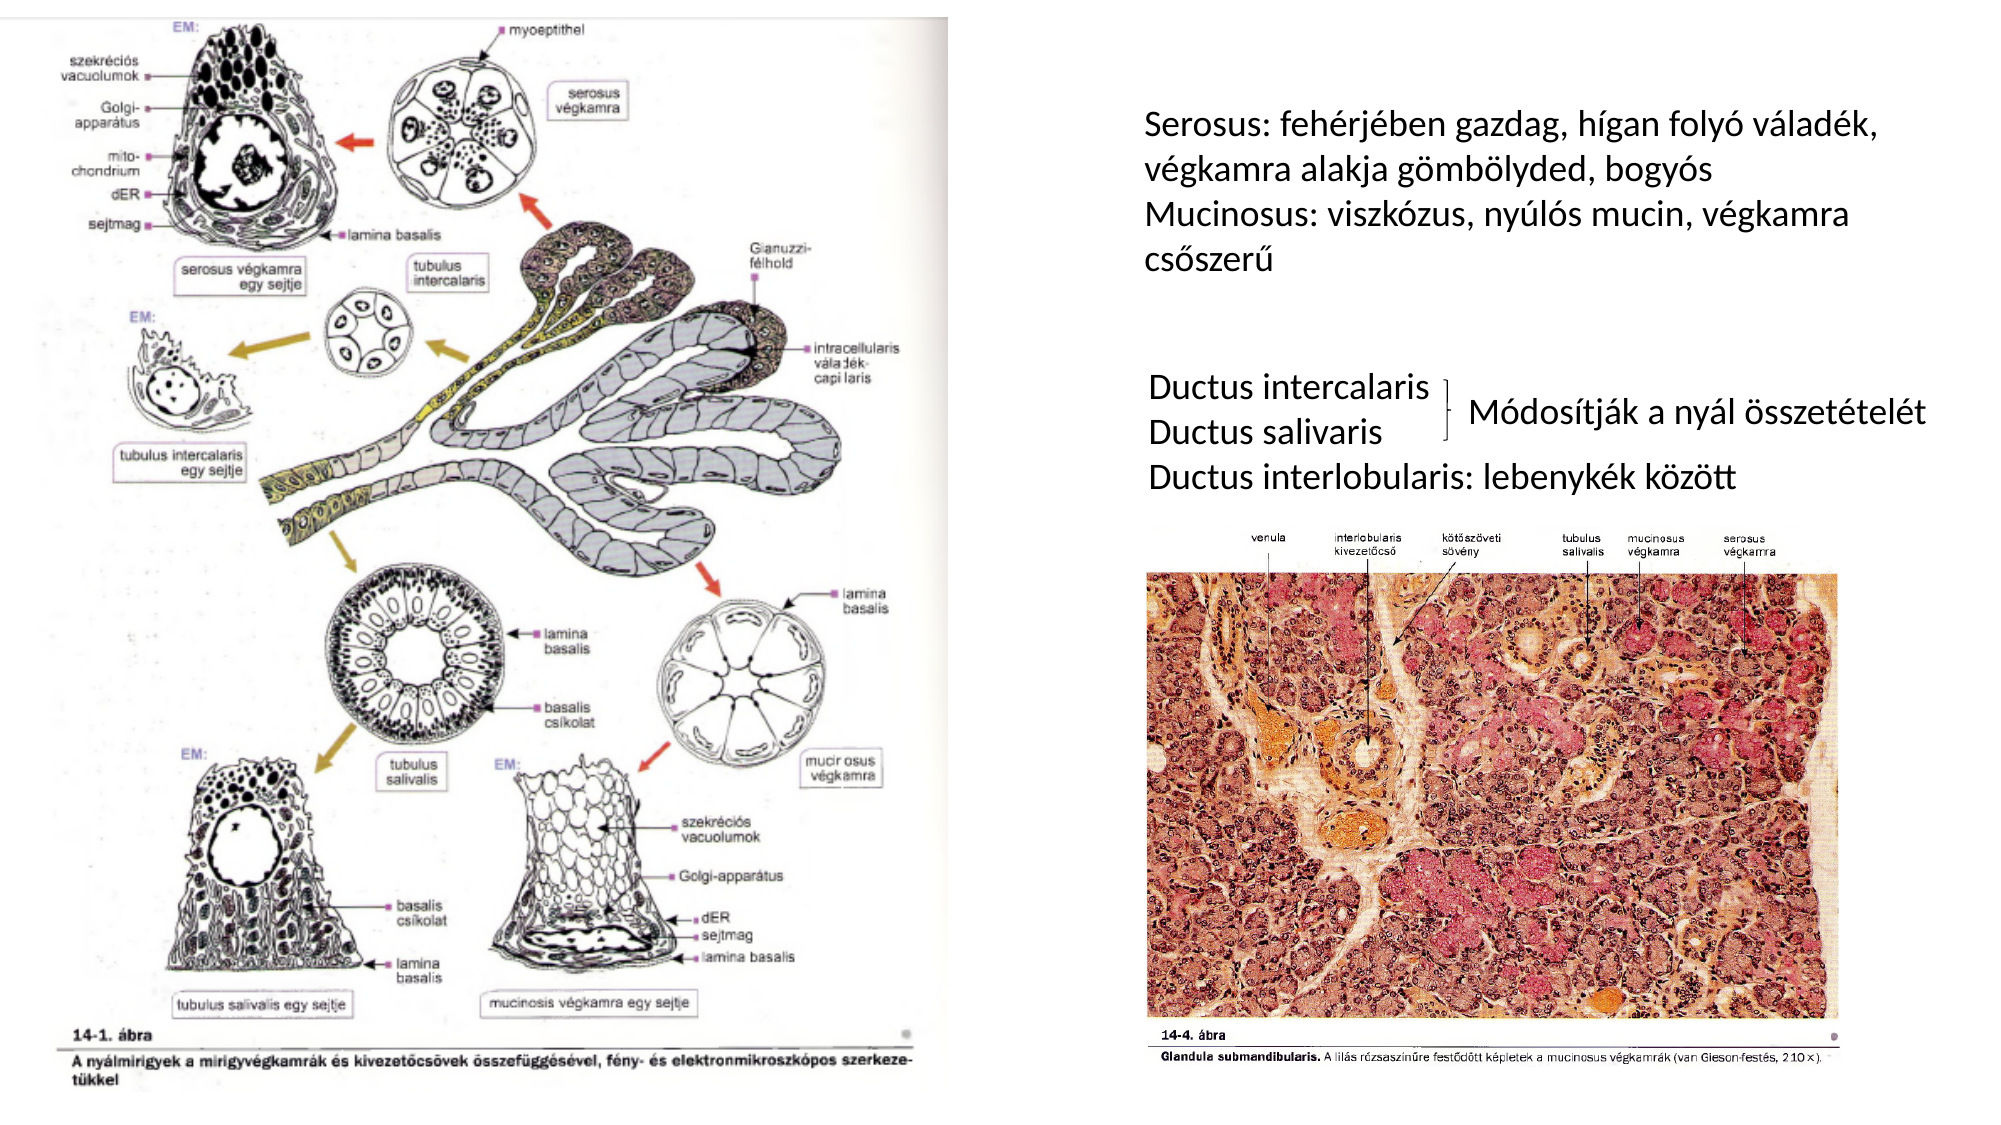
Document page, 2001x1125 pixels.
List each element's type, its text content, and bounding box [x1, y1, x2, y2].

text_box Ductus intercalaris Ductus salivaris Ductus interlobularis: lebenykék között [1133, 354, 1753, 505]
picture [1144, 526, 1843, 1067]
text_box Módosítják a nyál összetételét [1453, 379, 1943, 440]
text_box [1443, 379, 1452, 441]
text_box Serosus: fehérjében gazdag, hígan folyó váladék, végkamra alakja gömbölyded, bogyós Mucinosus: viszkózus, nyúlós mucin, végkamra csőszerű [1129, 91, 1927, 287]
picture [0, 17, 948, 1092]
